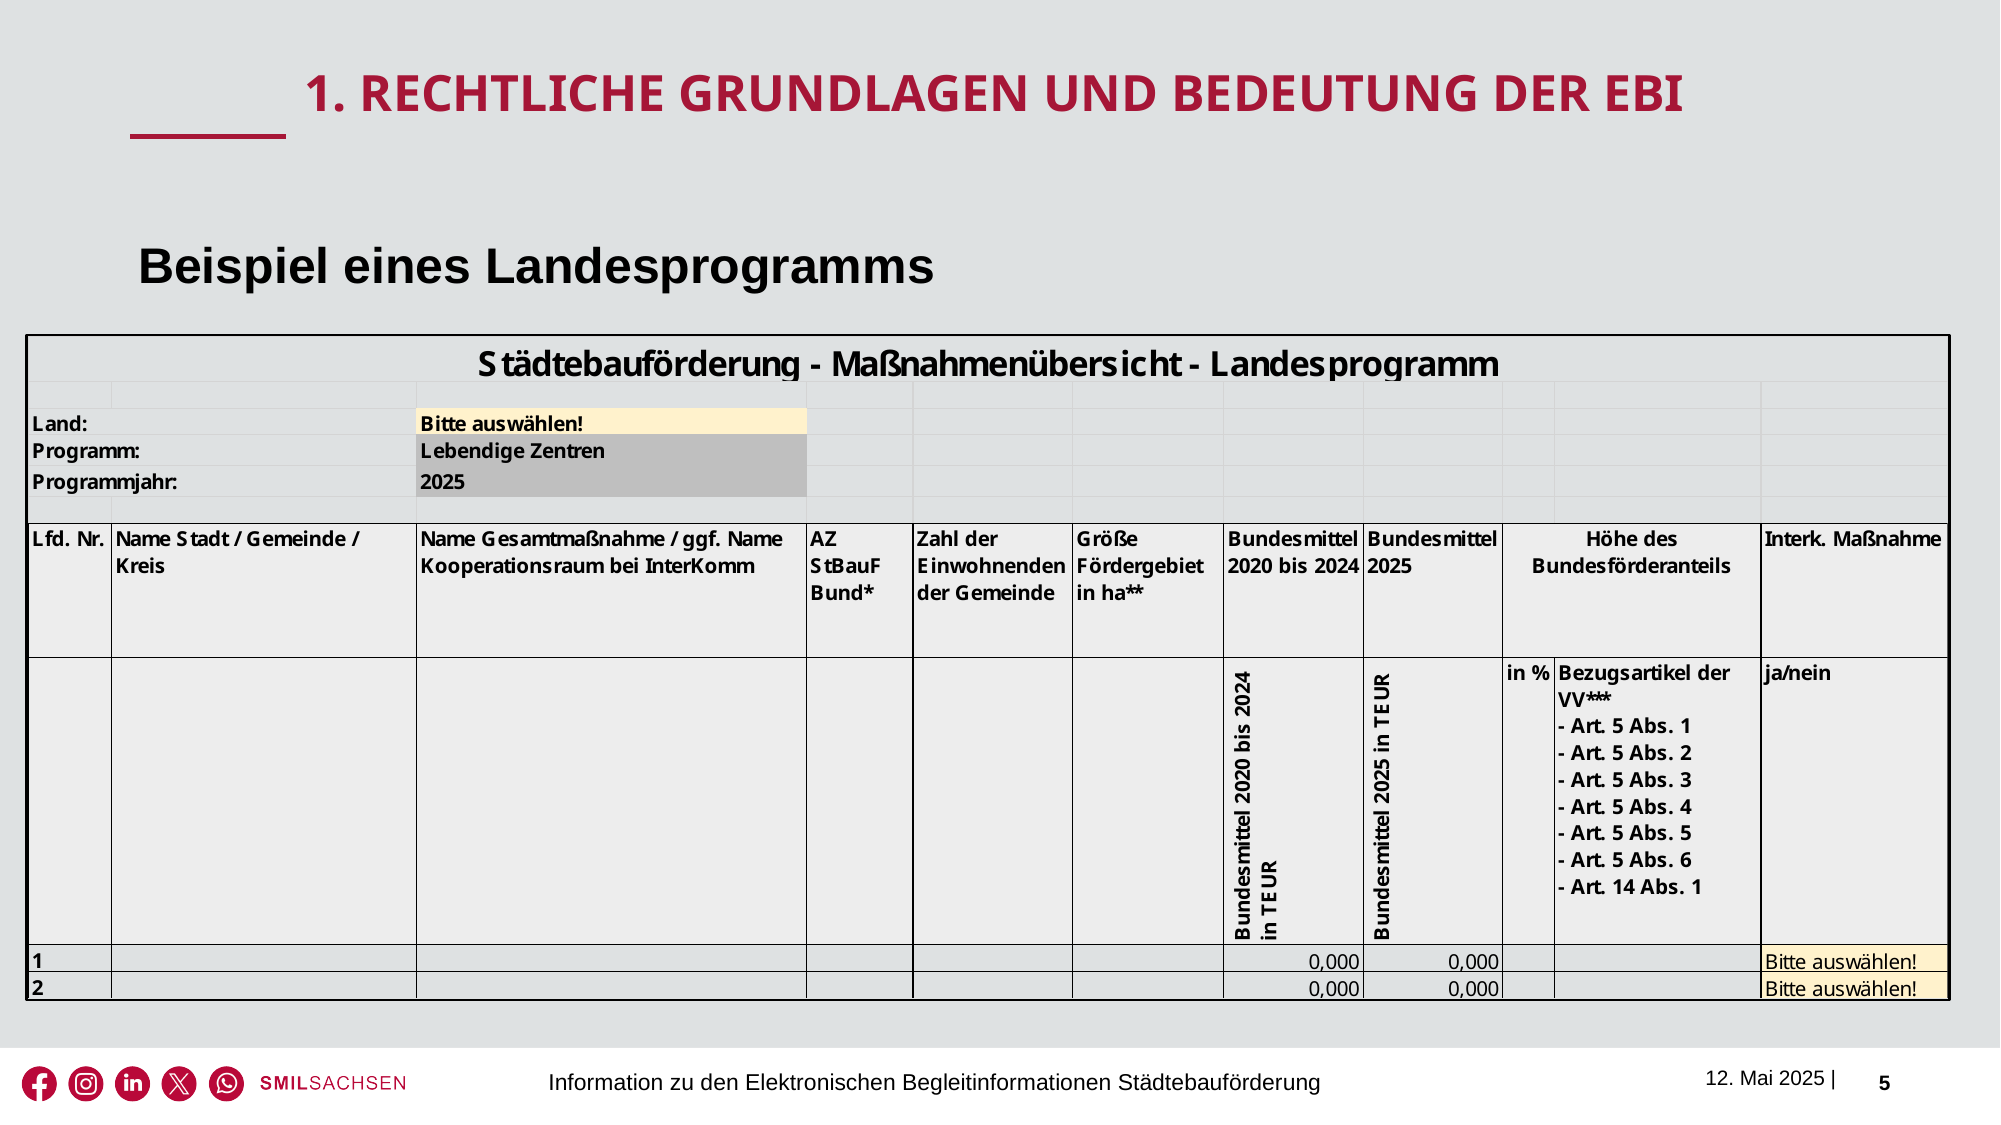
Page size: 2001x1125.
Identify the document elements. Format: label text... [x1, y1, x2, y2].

picture [27, 336, 1949, 999]
footer Information zu den Elektronischen Begleitinformationen Städtebauförderung [533, 1051, 1597, 1111]
list 1. Rechtliche Grundlagen und Bedeutung der eBI [115, 54, 1924, 160]
list Beispiel eines Landesprogramms [12, 243, 2000, 1021]
picture [7, 1045, 415, 1107]
